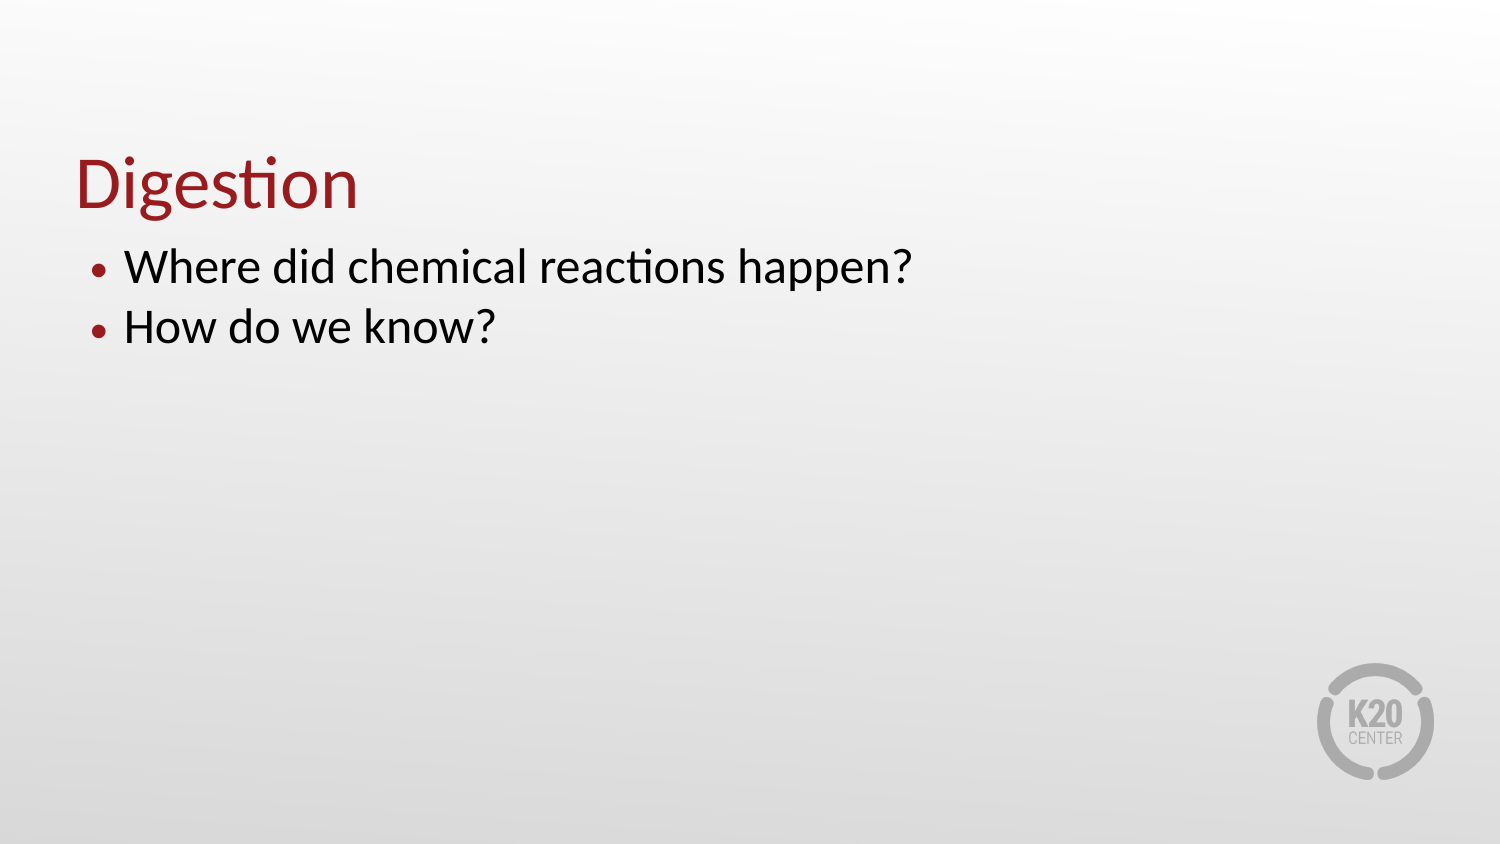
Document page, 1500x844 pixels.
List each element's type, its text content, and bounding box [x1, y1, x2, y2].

title Digestion [75, 86, 1425, 228]
list Where did chemical reactions happen? How do we know? [75, 238, 1425, 779]
picture [1300, 646, 1451, 797]
